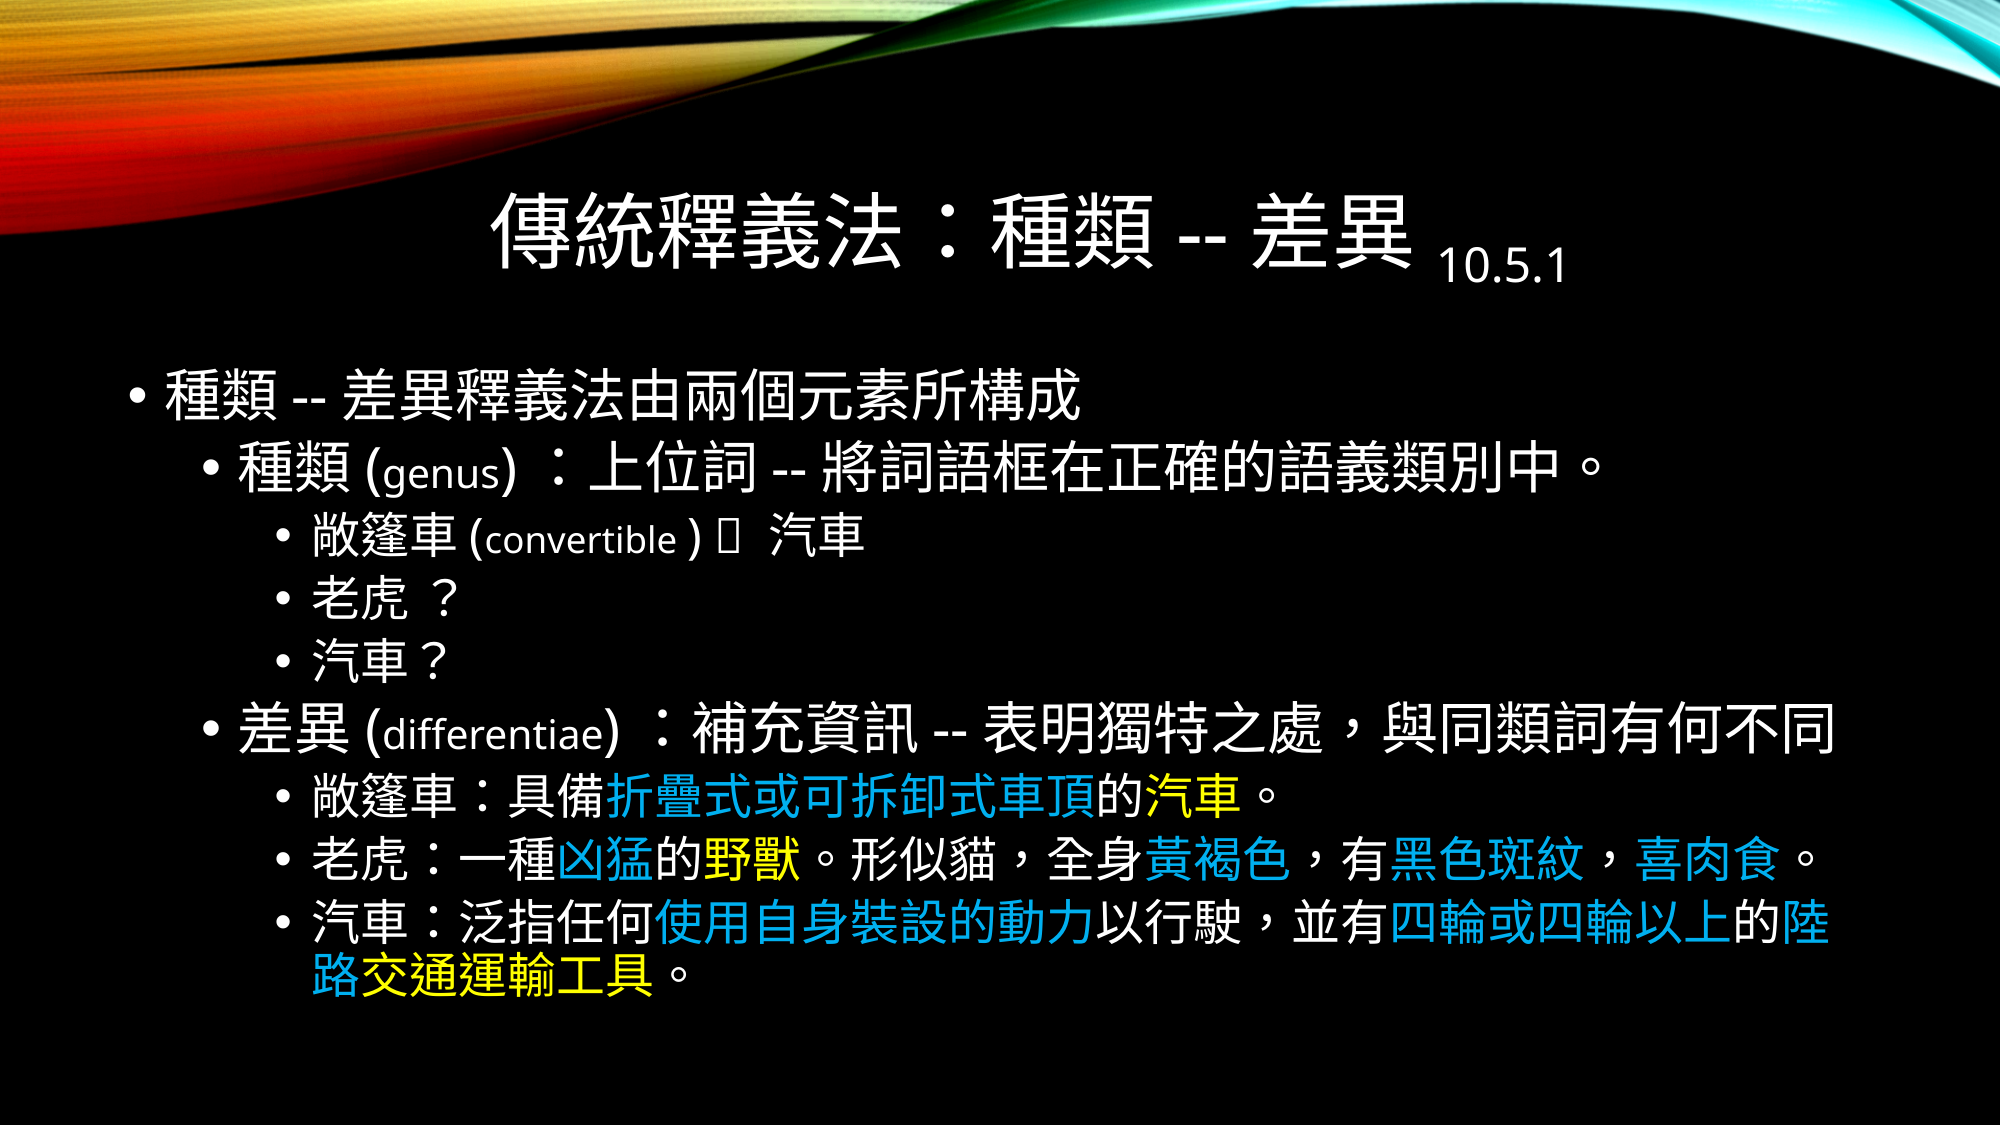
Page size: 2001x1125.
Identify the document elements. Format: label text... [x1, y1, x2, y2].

picture [0, 0, 2000, 237]
list 種類--差異釋義法由兩個元素所構成 種類(genus)：上位詞--將詞語框在正確的語義類別中。 敞篷車(convertible )  汽車 老虎 ？ 汽車？ 差異(differentiae)：補充資訊--表明獨特之處，與同類詞有何不同 敞篷車：具備折疊式或可拆卸式車頂的汽車。 老虎：一種凶猛的野獸。形似貓，全身黃褐色，有黑色斑紋，喜肉食。 汽車：泛指任何使用自身裝設的動力以行駛，並有四輪或四輪以上的陸路交通運輸工具。 [112, 360, 1888, 1021]
title 傳統釋義法：種類--差異10.5.1 [474, 125, 1888, 338]
